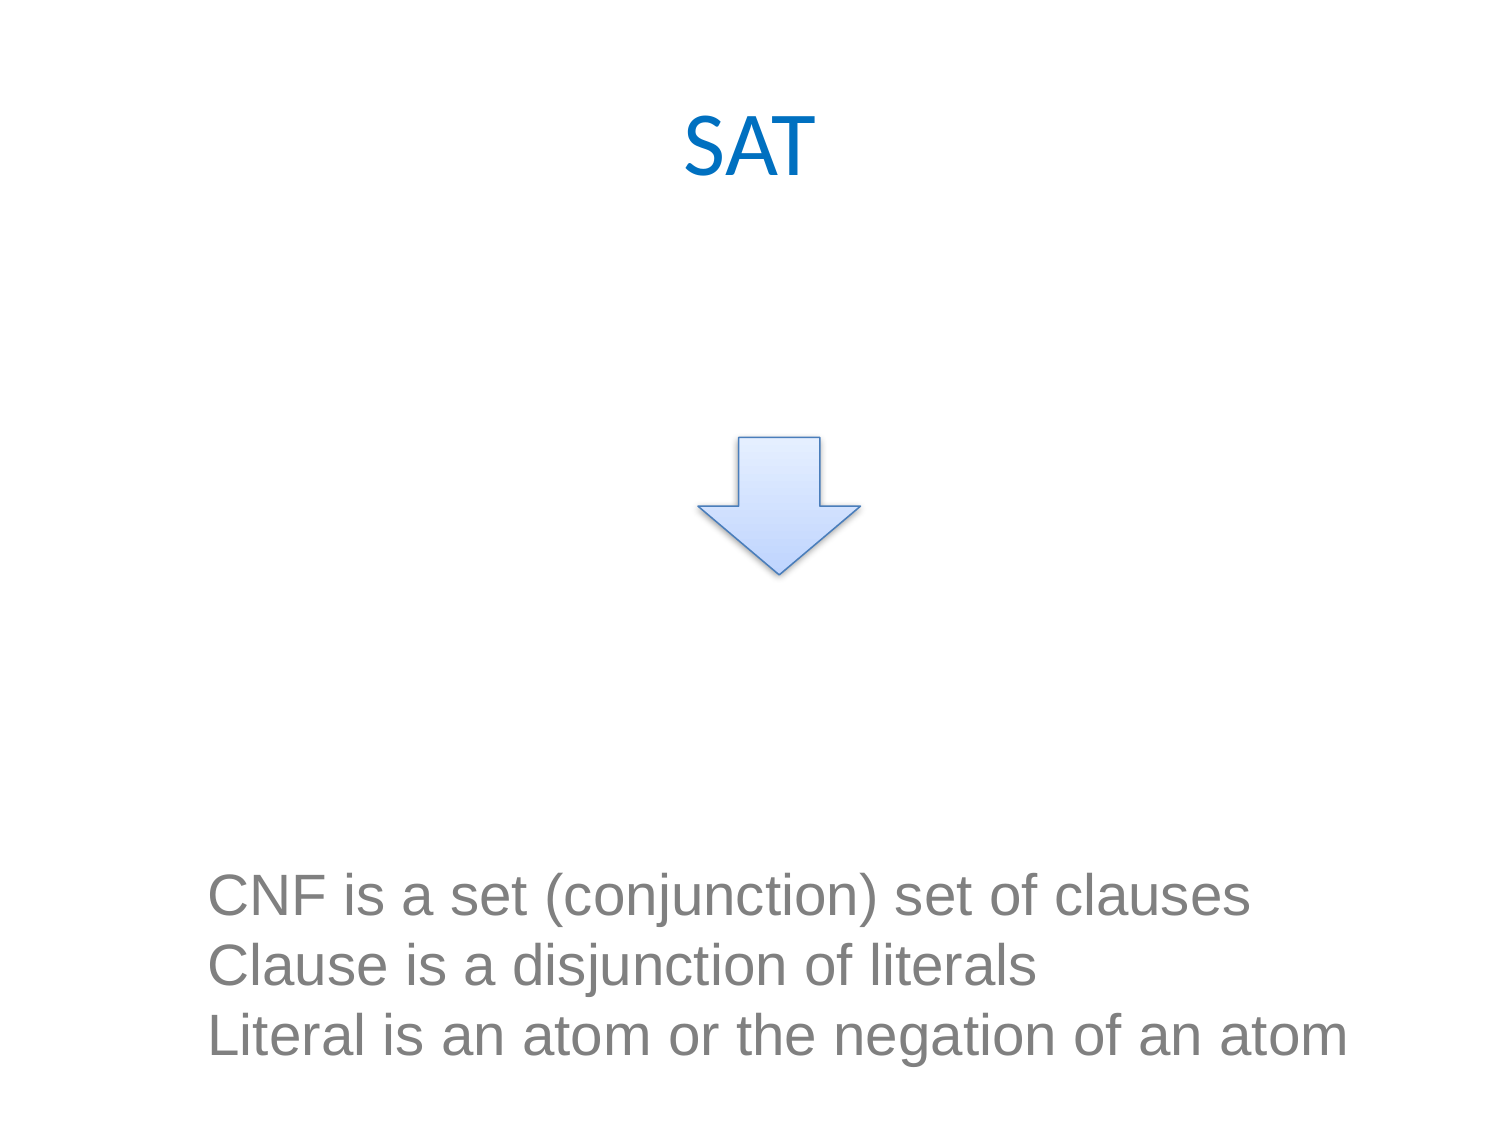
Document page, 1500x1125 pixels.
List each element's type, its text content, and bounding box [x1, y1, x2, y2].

text_box CNF is a set (conjunction) set of clauses Clause is a disjunction of literals Literal is an atom or the negation of an atom [192, 849, 1366, 1075]
text_box [697, 436, 862, 576]
title SAT [74, 44, 1426, 233]
